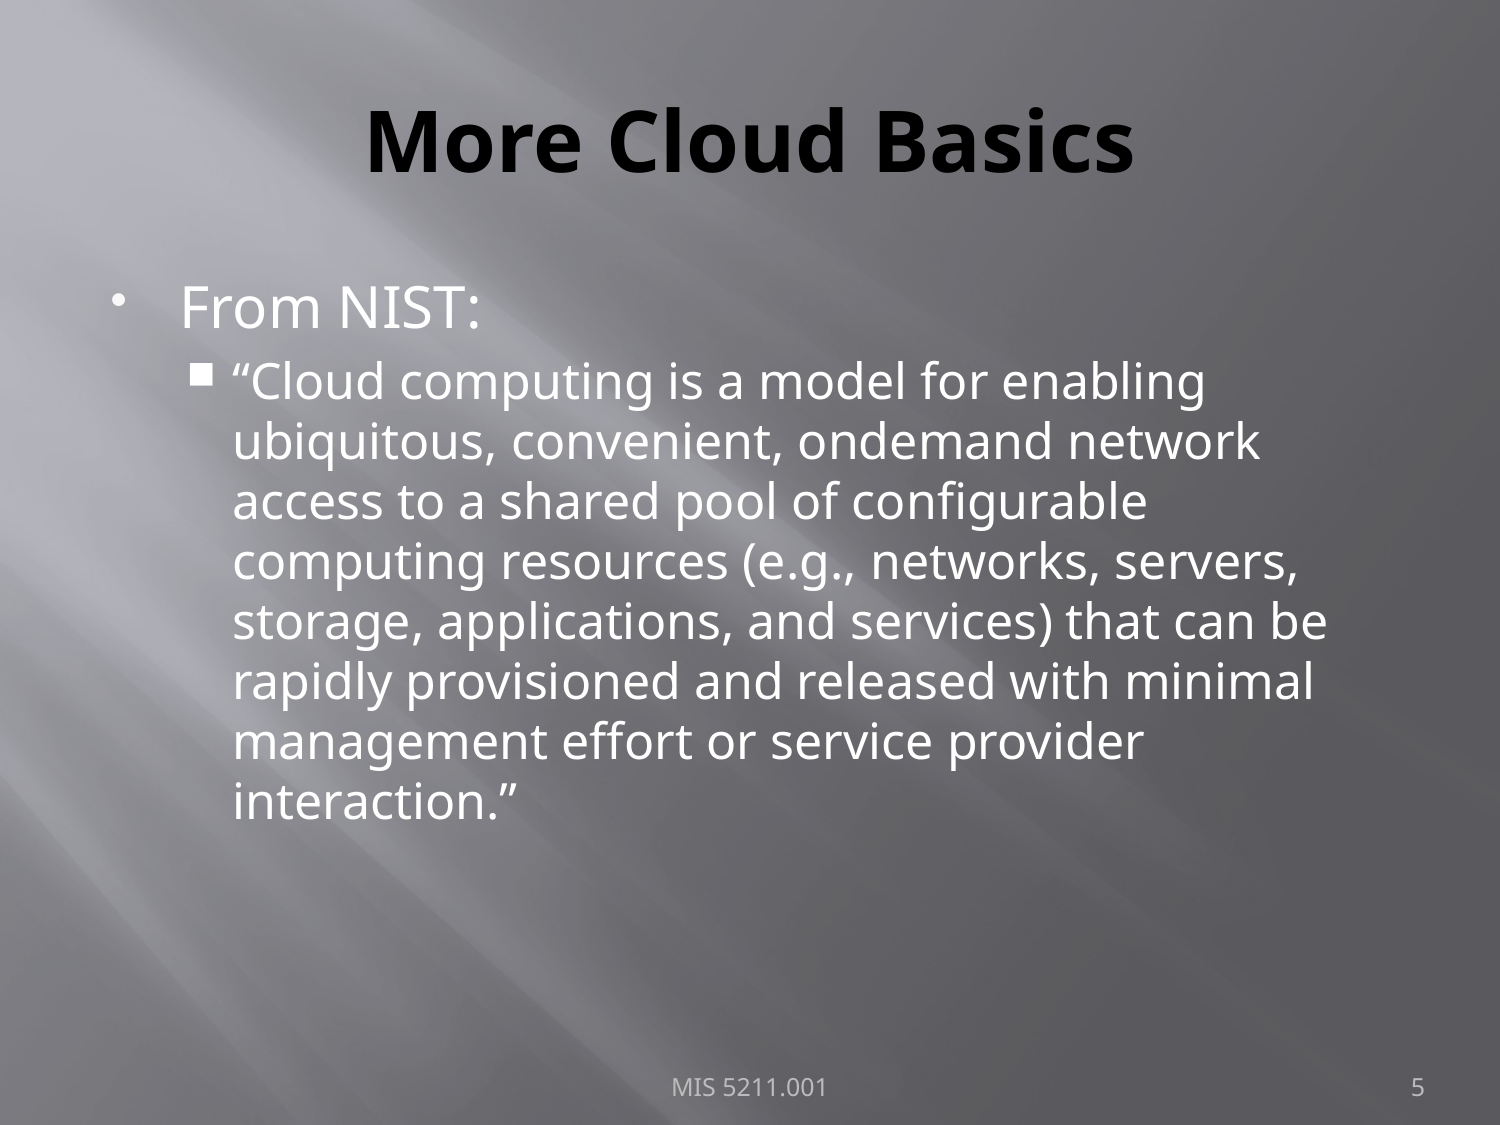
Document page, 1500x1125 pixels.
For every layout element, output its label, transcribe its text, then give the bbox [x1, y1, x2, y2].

slide_number 5 [1299, 1052, 1425, 1113]
footer MIS 5211.001 [512, 1052, 988, 1113]
list From NIST: “Cloud computing is a model for enabling ubiquitous, convenient, ondemand network access to a shared pool of configurable computing resources (e.g., networks, servers, storage, applications, and services) that can be rapidly provisioned and released with minimal management effort or service provider interaction.” [75, 262, 1425, 1035]
title More Cloud Basics [75, 45, 1425, 233]
